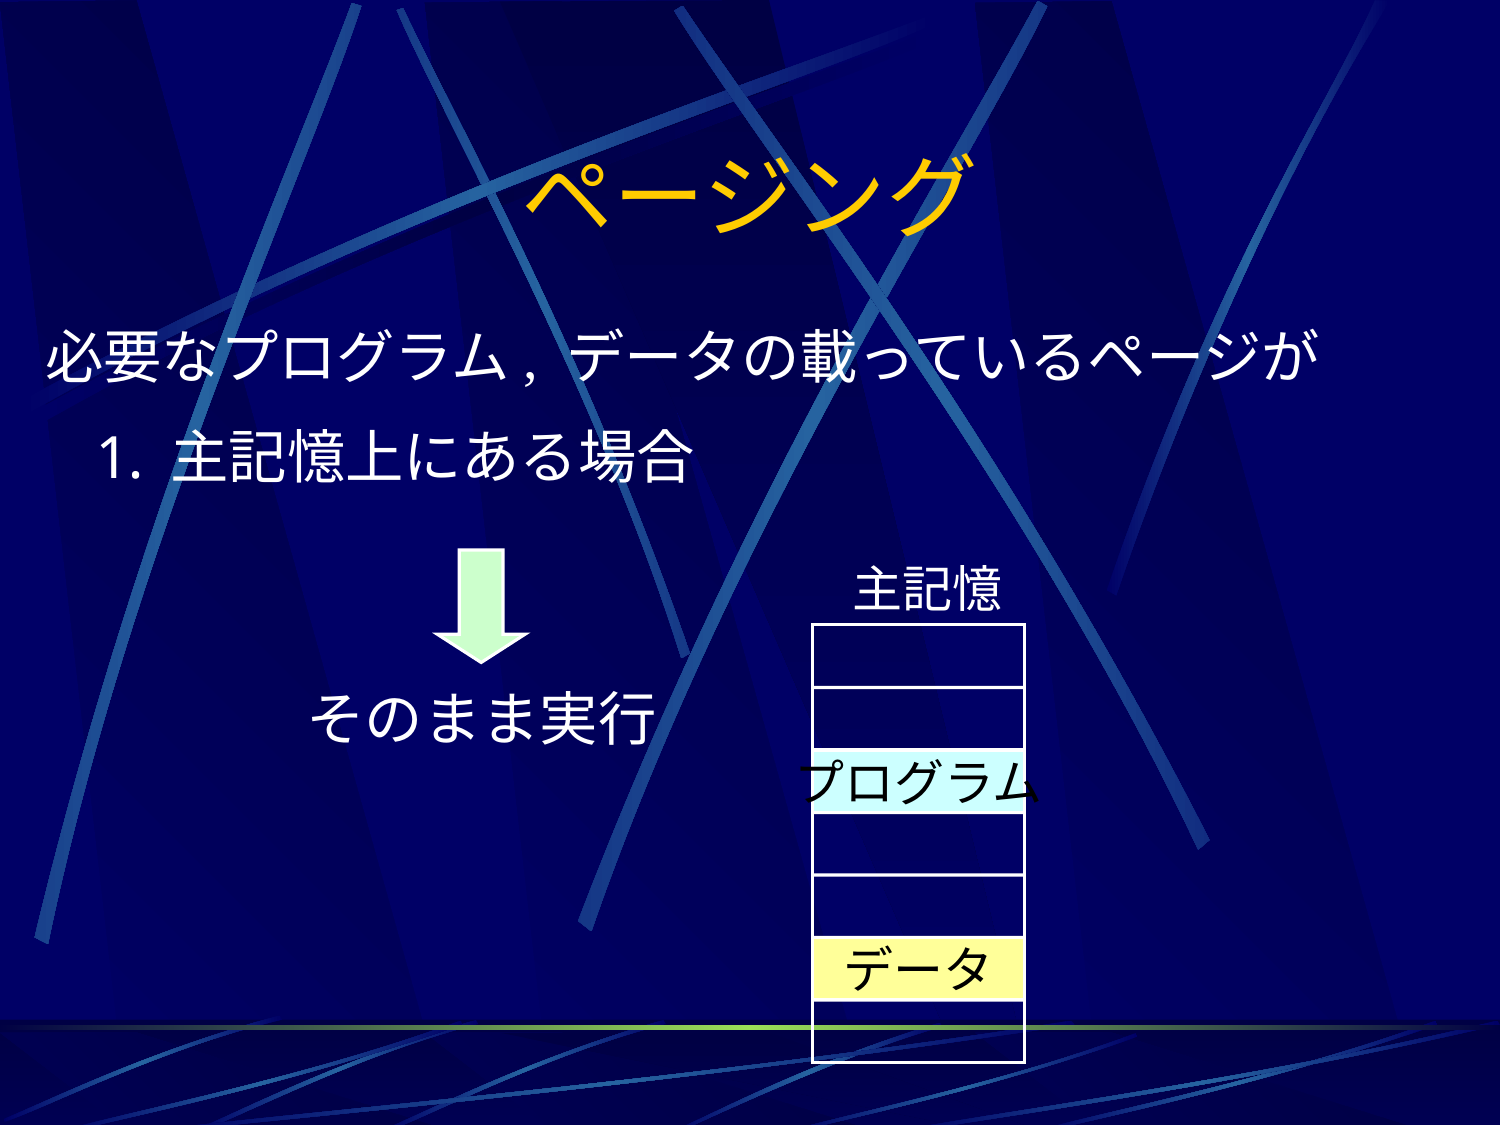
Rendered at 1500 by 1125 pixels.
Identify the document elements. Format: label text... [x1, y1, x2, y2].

text_box プログラム [812, 749, 1025, 813]
text_box 主記憶 [837, 549, 1018, 625]
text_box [299, 549, 664, 761]
text_box [812, 1000, 1025, 1063]
text_box [812, 688, 1025, 749]
text_box 主記憶上にある場合 [80, 412, 710, 498]
text_box [812, 624, 1025, 687]
text_box 必要なプログラム, データの載っているページが [30, 312, 1335, 398]
text_box データ [812, 937, 1025, 1000]
text_box [812, 813, 1025, 937]
title ページング [112, 131, 1388, 257]
